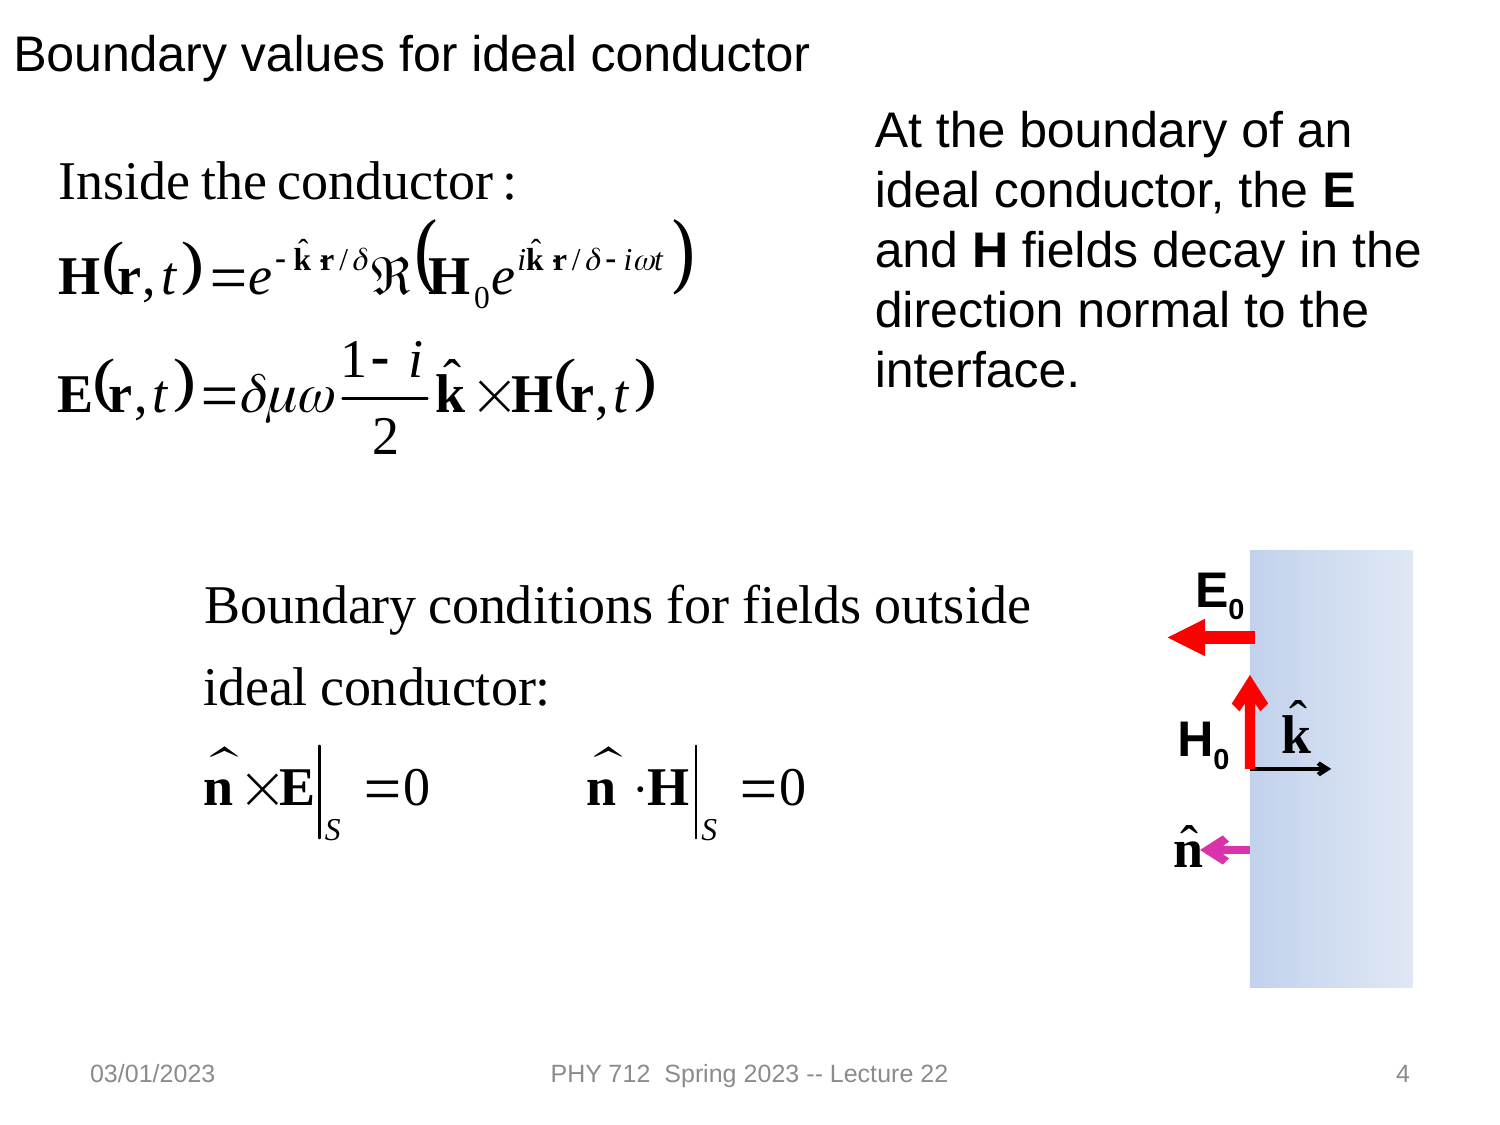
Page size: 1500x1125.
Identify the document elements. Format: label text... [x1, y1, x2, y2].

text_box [196, 573, 1044, 852]
text_box Boundary values for ideal conductor [0, 14, 843, 89]
footer PHY 712 Spring 2023 -- Lecture 22 [512, 1042, 988, 1103]
text_box At the boundary of an ideal conductor, the E and H fields decay in the direction normal to the interface. [859, 89, 1460, 405]
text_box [50, 148, 695, 468]
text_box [1162, 550, 1413, 988]
slide_number 4 [1074, 1042, 1425, 1103]
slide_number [75, 1042, 425, 1103]
